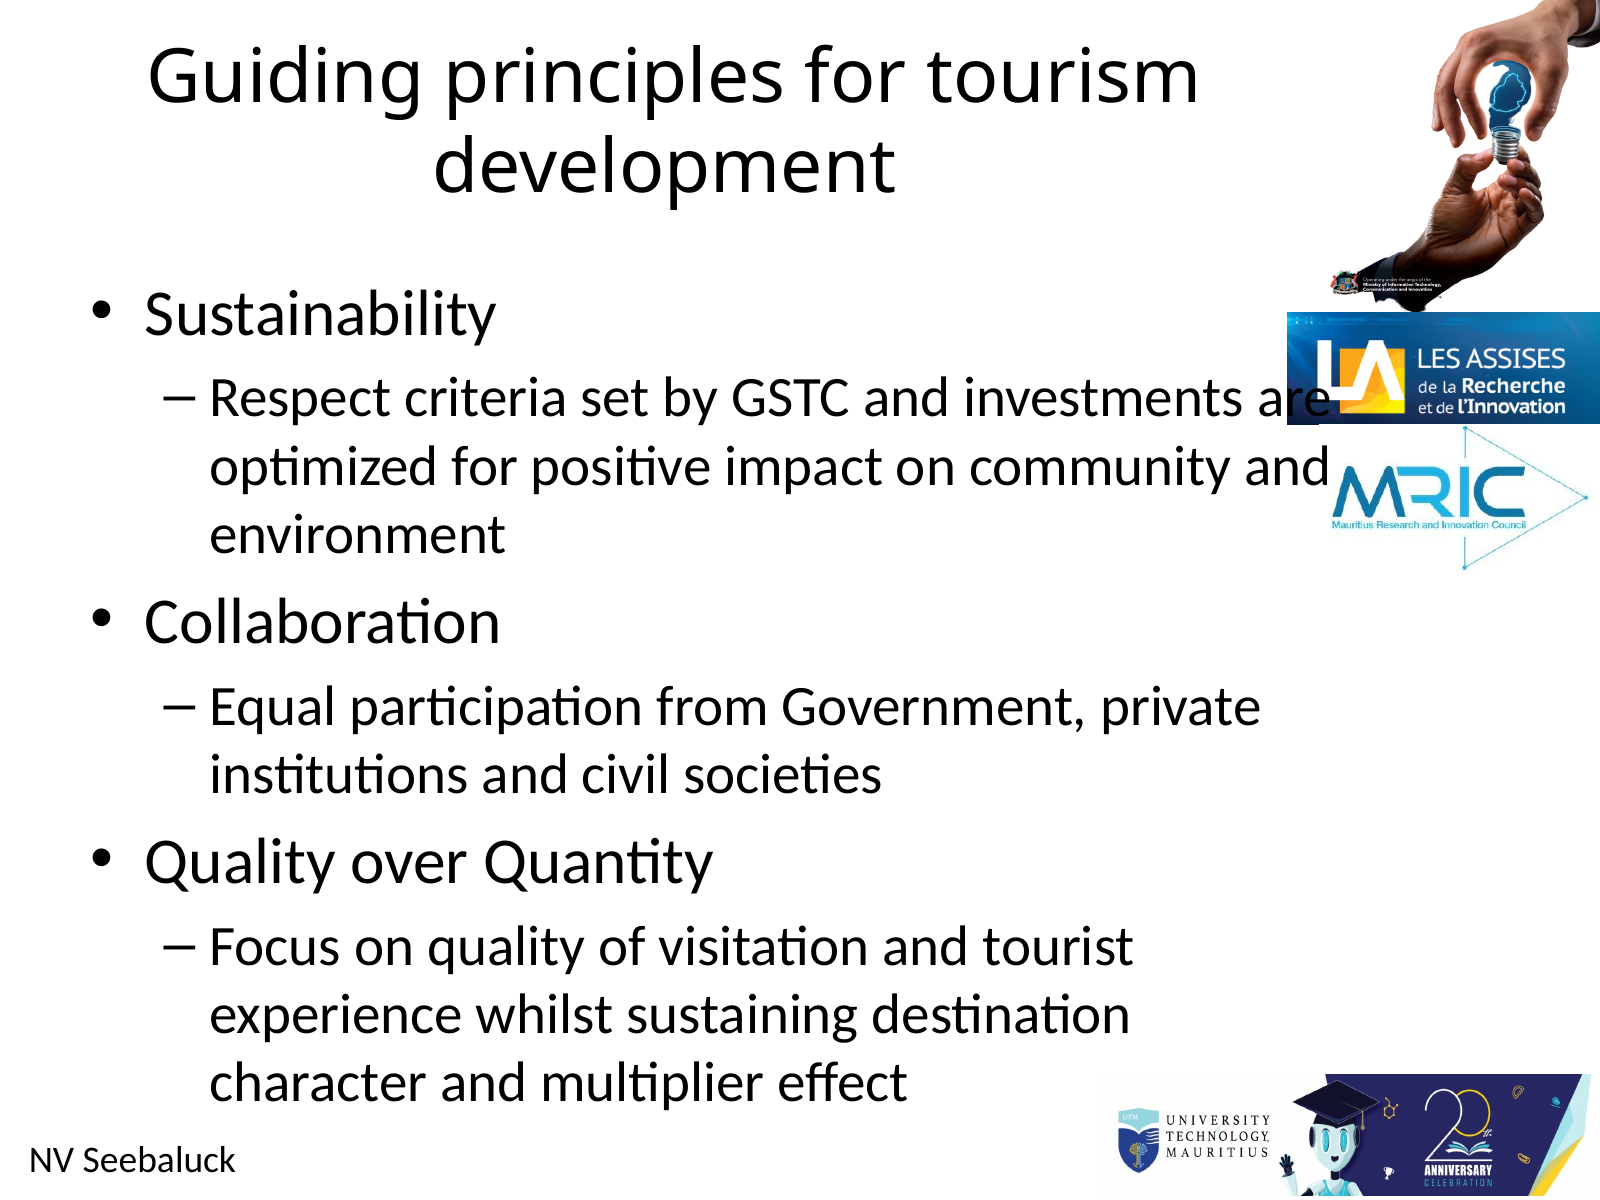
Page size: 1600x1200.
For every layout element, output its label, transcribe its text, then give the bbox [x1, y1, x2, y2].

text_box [1287, 0, 1600, 572]
text_box Guiding principles for tourism development [30, 27, 1282, 208]
picture [1095, 1074, 1596, 1197]
list Sustainability Respect criteria set by GSTC and investments are optimized for positive impact on community and environment Collaboration Equal participation from Government, private institutions and civil societies Quality over Quantity Focus on quality of visitation and tourist experience whilst sustaining destination character and multiplier effect [75, 262, 1364, 1121]
text_box NV Seebaluck [12, 1119, 389, 1196]
